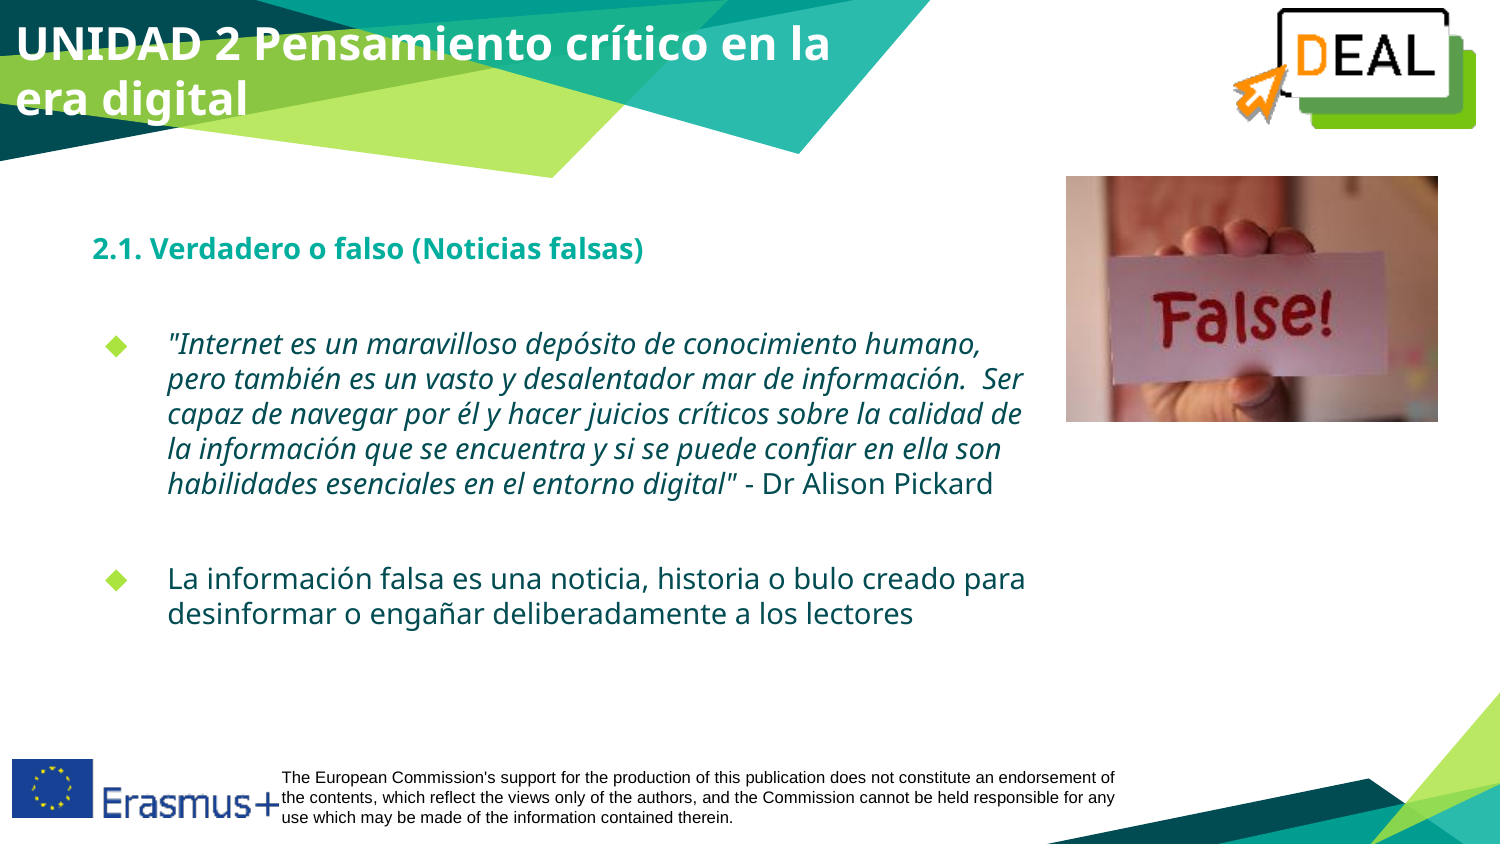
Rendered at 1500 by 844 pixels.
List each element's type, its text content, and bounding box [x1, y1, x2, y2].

list 2.1. Verdadero o falso (Noticias falsas) "Internet es un maravilloso depósito de conocimiento humano, pero también es un vasto y desalentador mar de información. Ser capaz de navegar por él y hacer juicios críticos sobre la calidad de la información que se encuentra y si se puede confiar en ella son habilidades esenciales en el entorno digital" - Dr Alison Pickard La información falsa es una noticia, historia o bulo creado para desinformar o engañar deliberadamente a los lectores [77, 215, 1052, 668]
picture [1232, 8, 1476, 129]
text_box UNIDAD 2 Pensamiento crítico en la era digital [0, 0, 875, 91]
picture [12, 759, 279, 818]
picture [1066, 175, 1438, 423]
